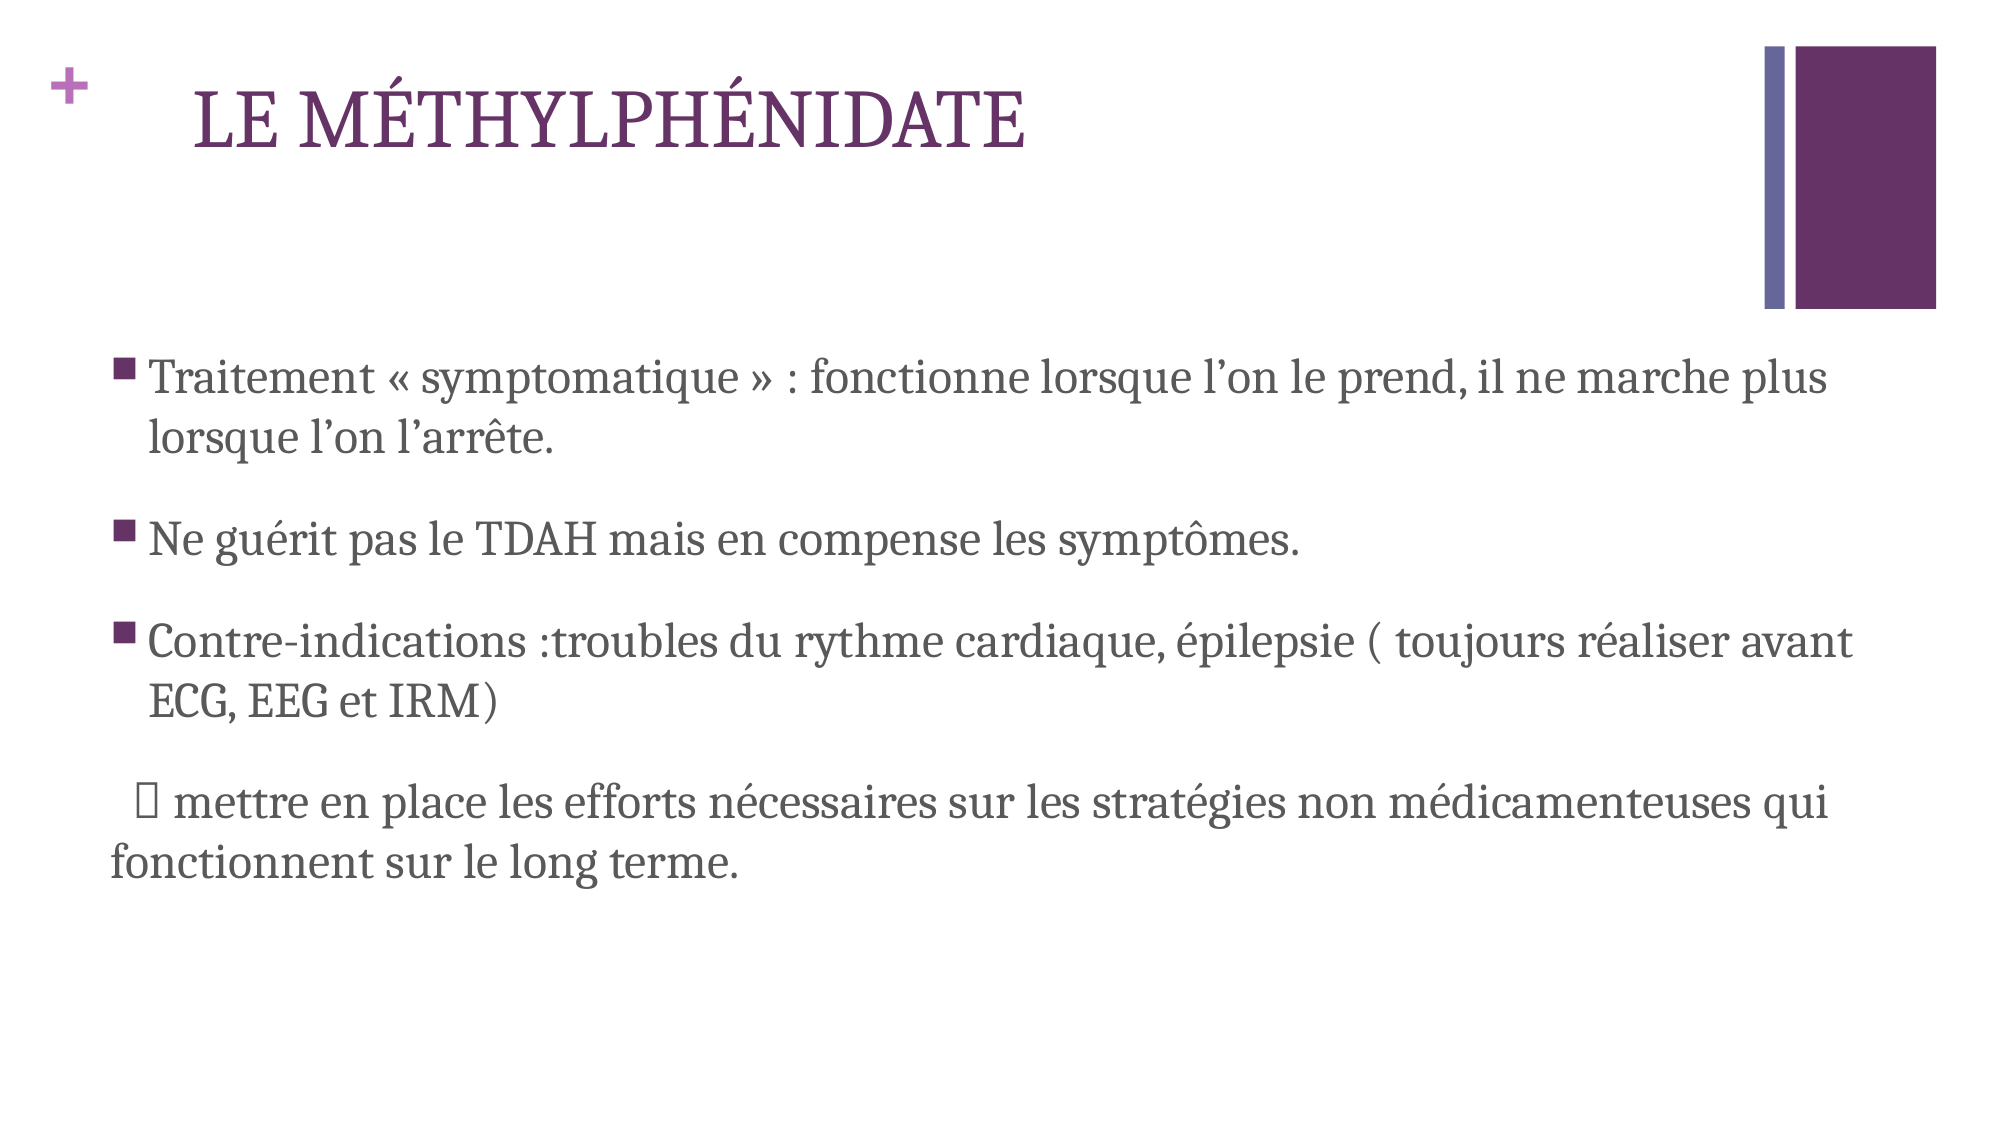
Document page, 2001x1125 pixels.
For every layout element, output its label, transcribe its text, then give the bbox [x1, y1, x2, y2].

title LE MÉTHYLPHÉNIDATE [177, 57, 1634, 241]
list Traitement « symptomatique » : fonctionne lorsque l’on le prend, il ne marche plus lorsque l’on l’arrête. Ne guérit pas le TDAH mais en compense les symptômes. Contre-indications :troubles du rythme cardiaque, épilepsie ( toujours réaliser avant ECG, EEG et IRM)  mettre en place les efforts nécessaires sur les stratégies non médicamenteuses qui fonctionnent sur le long terme. [95, 336, 1878, 1076]
